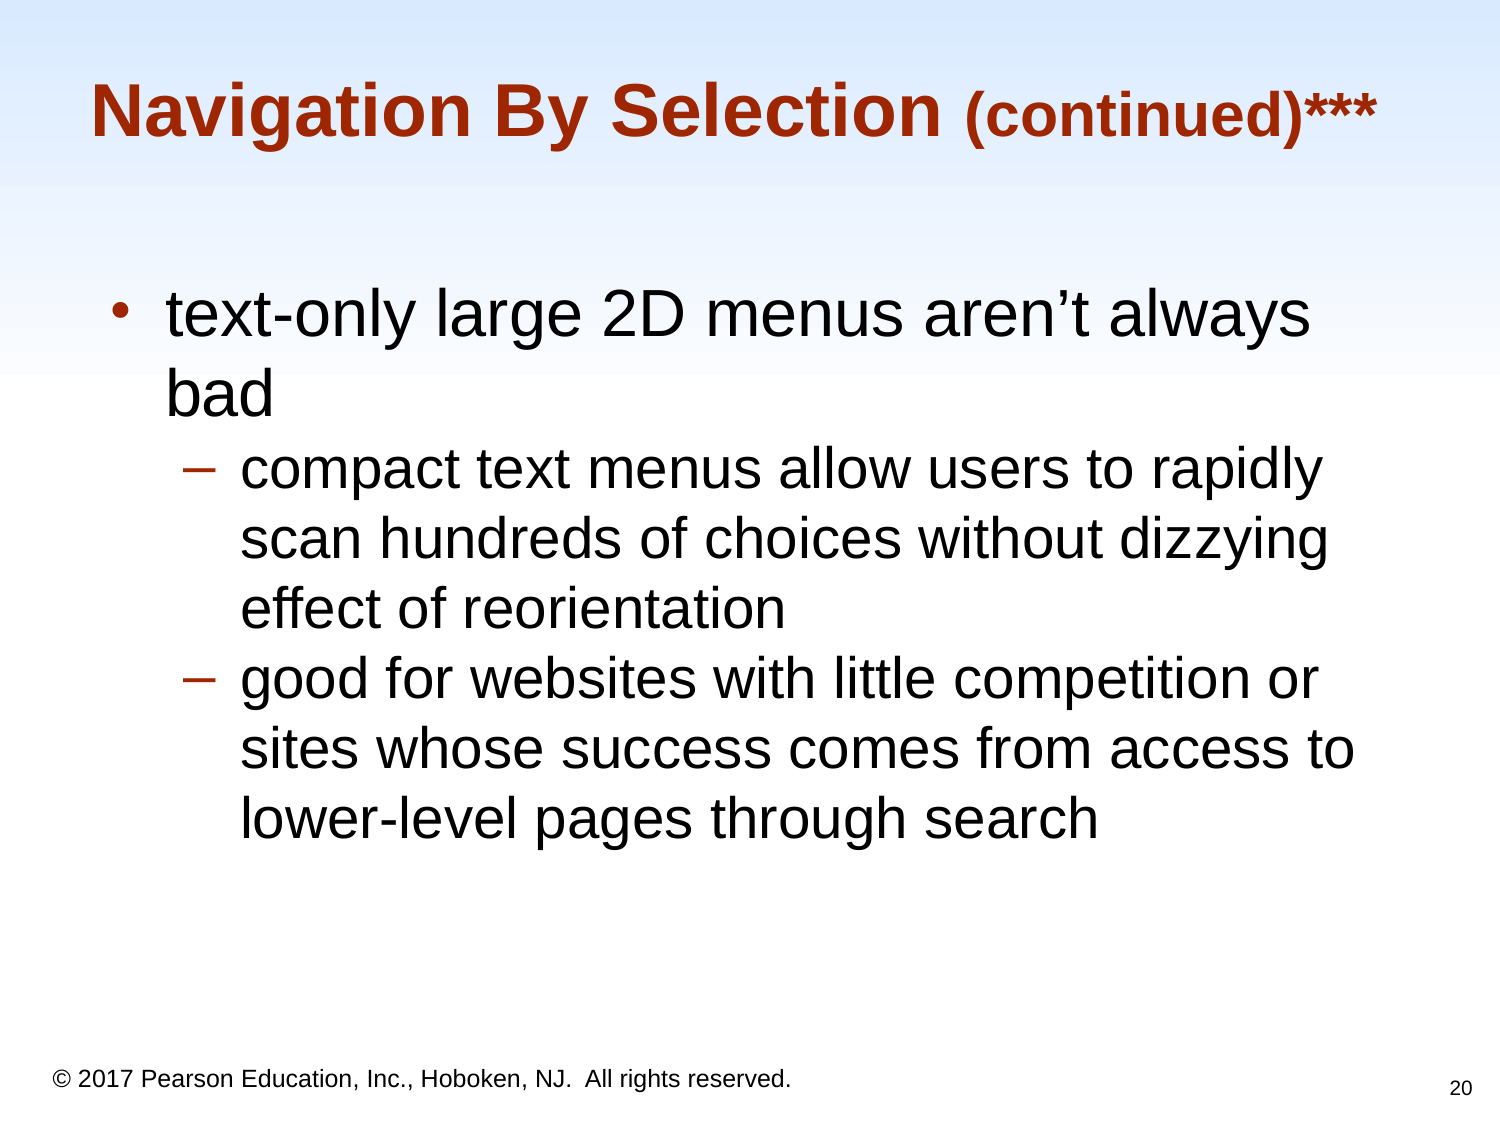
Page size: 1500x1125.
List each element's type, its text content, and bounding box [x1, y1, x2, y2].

slide_number ‹#› [1175, 1049, 1488, 1125]
list text-only large 2D menus aren’t always bad compact text menus allow users to rapidly scan hundreds of choices without dizzying effect of reorientation good for websites with little competition or sites whose success comes from access to lower-level pages through search [75, 262, 1438, 938]
title Navigation By Selection (continued)*** [75, 12, 1438, 200]
